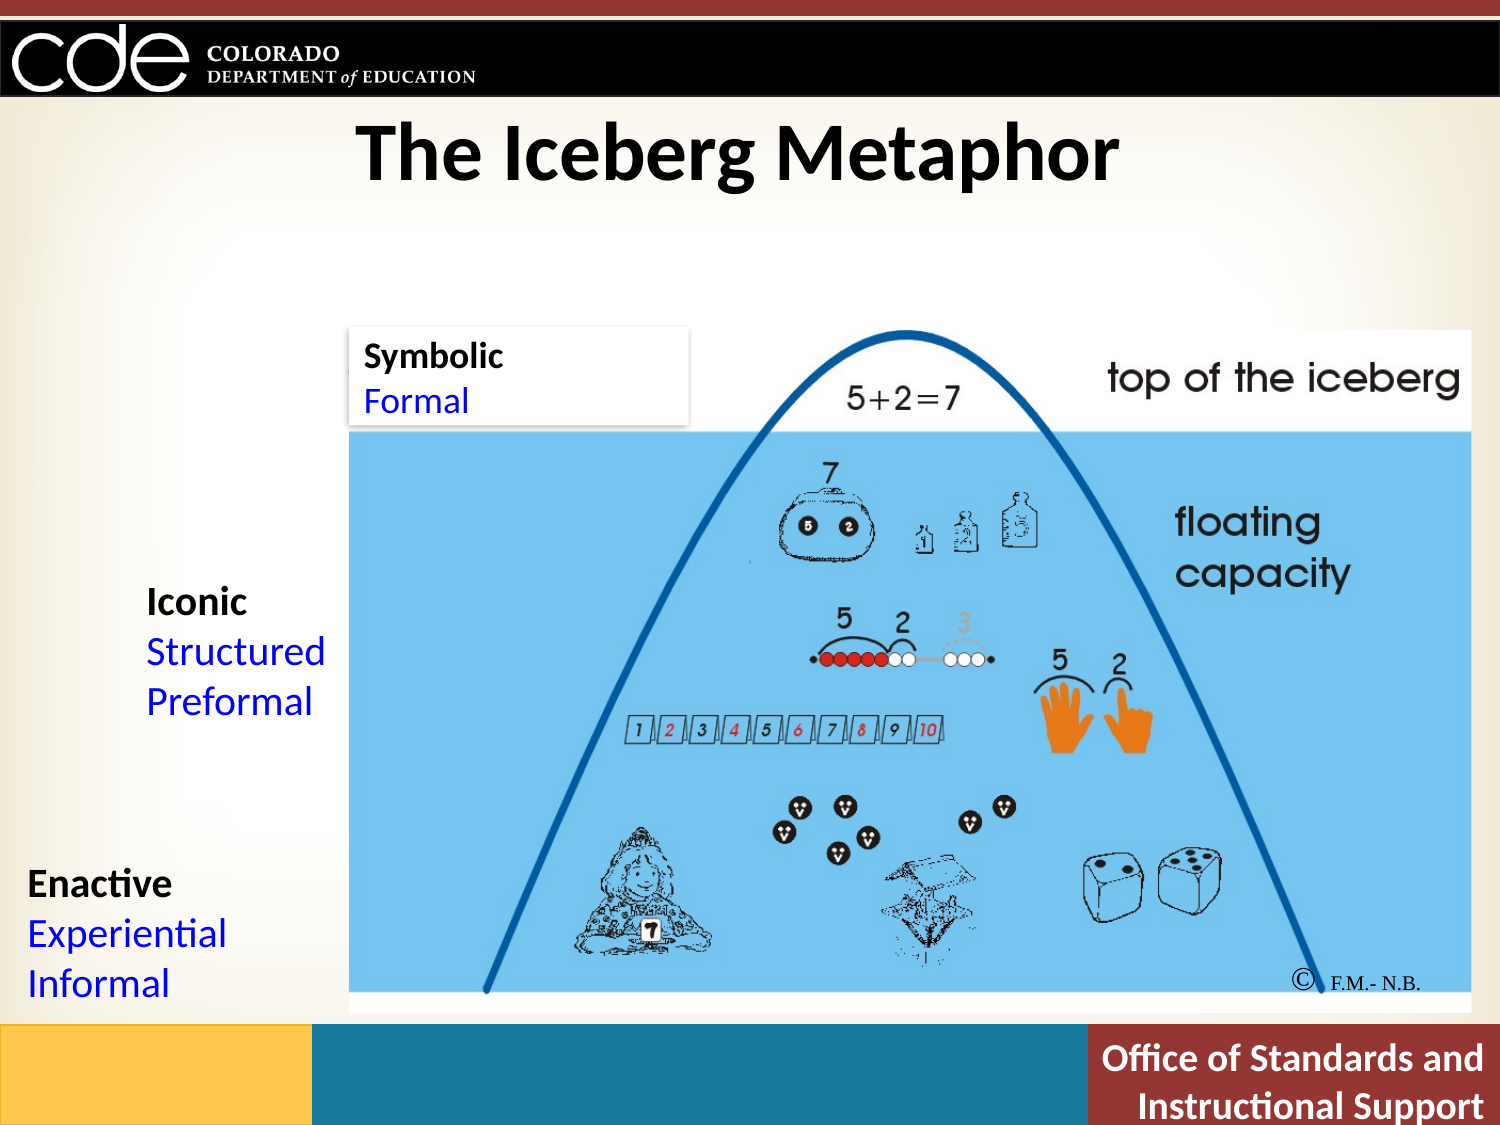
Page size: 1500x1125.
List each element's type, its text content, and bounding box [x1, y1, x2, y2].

picture [0, 16, 1500, 20]
picture [12, 24, 475, 92]
text_box Enactive Experiential Informal [12, 848, 256, 1014]
text_box Iconic Structured Preformal [131, 566, 342, 732]
text_box The Iceberg Metaphor [340, 90, 1137, 205]
picture [0, 97, 1500, 1024]
